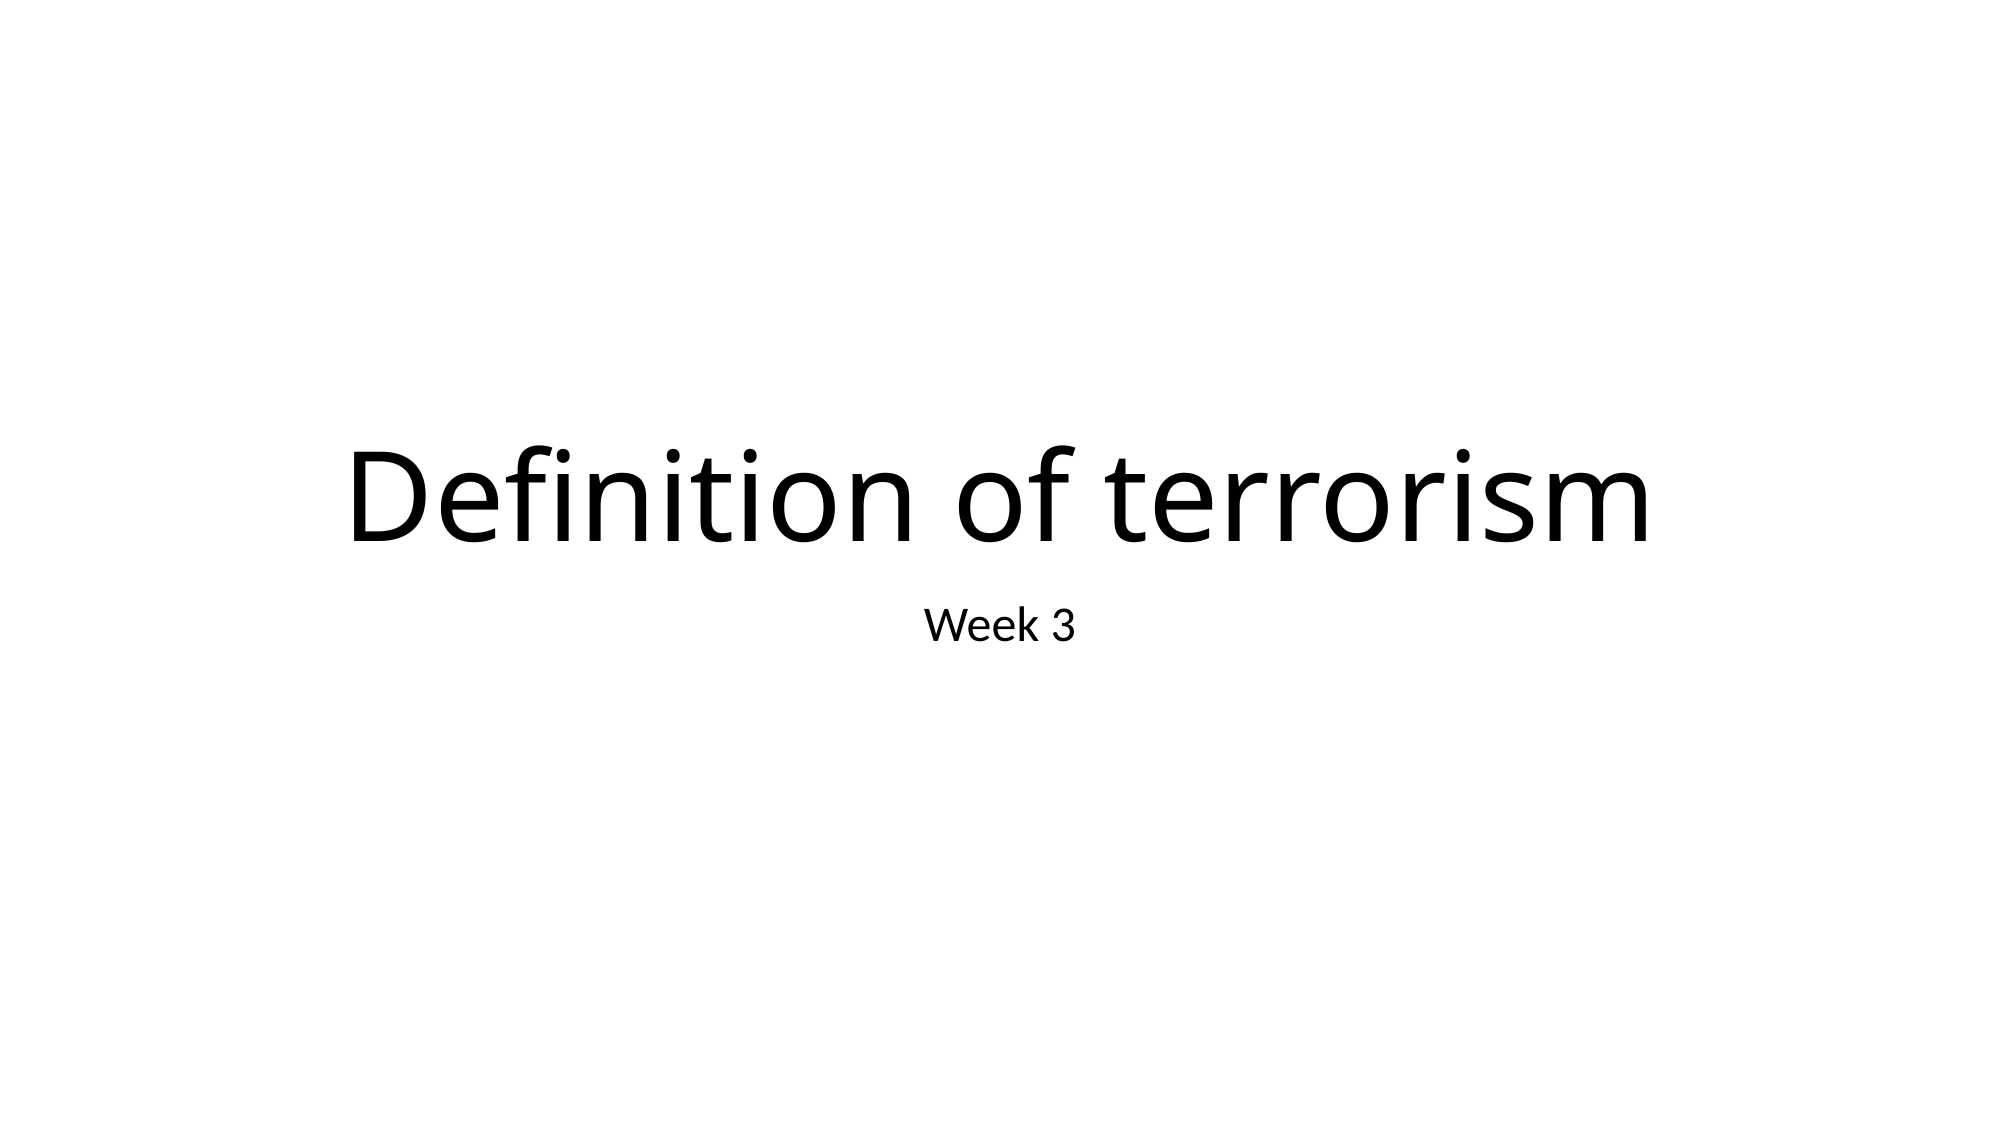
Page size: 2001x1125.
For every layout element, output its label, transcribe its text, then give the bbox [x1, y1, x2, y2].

subtitle Week 3 [249, 590, 1750, 863]
title Definition of terrorism [249, 184, 1750, 576]
